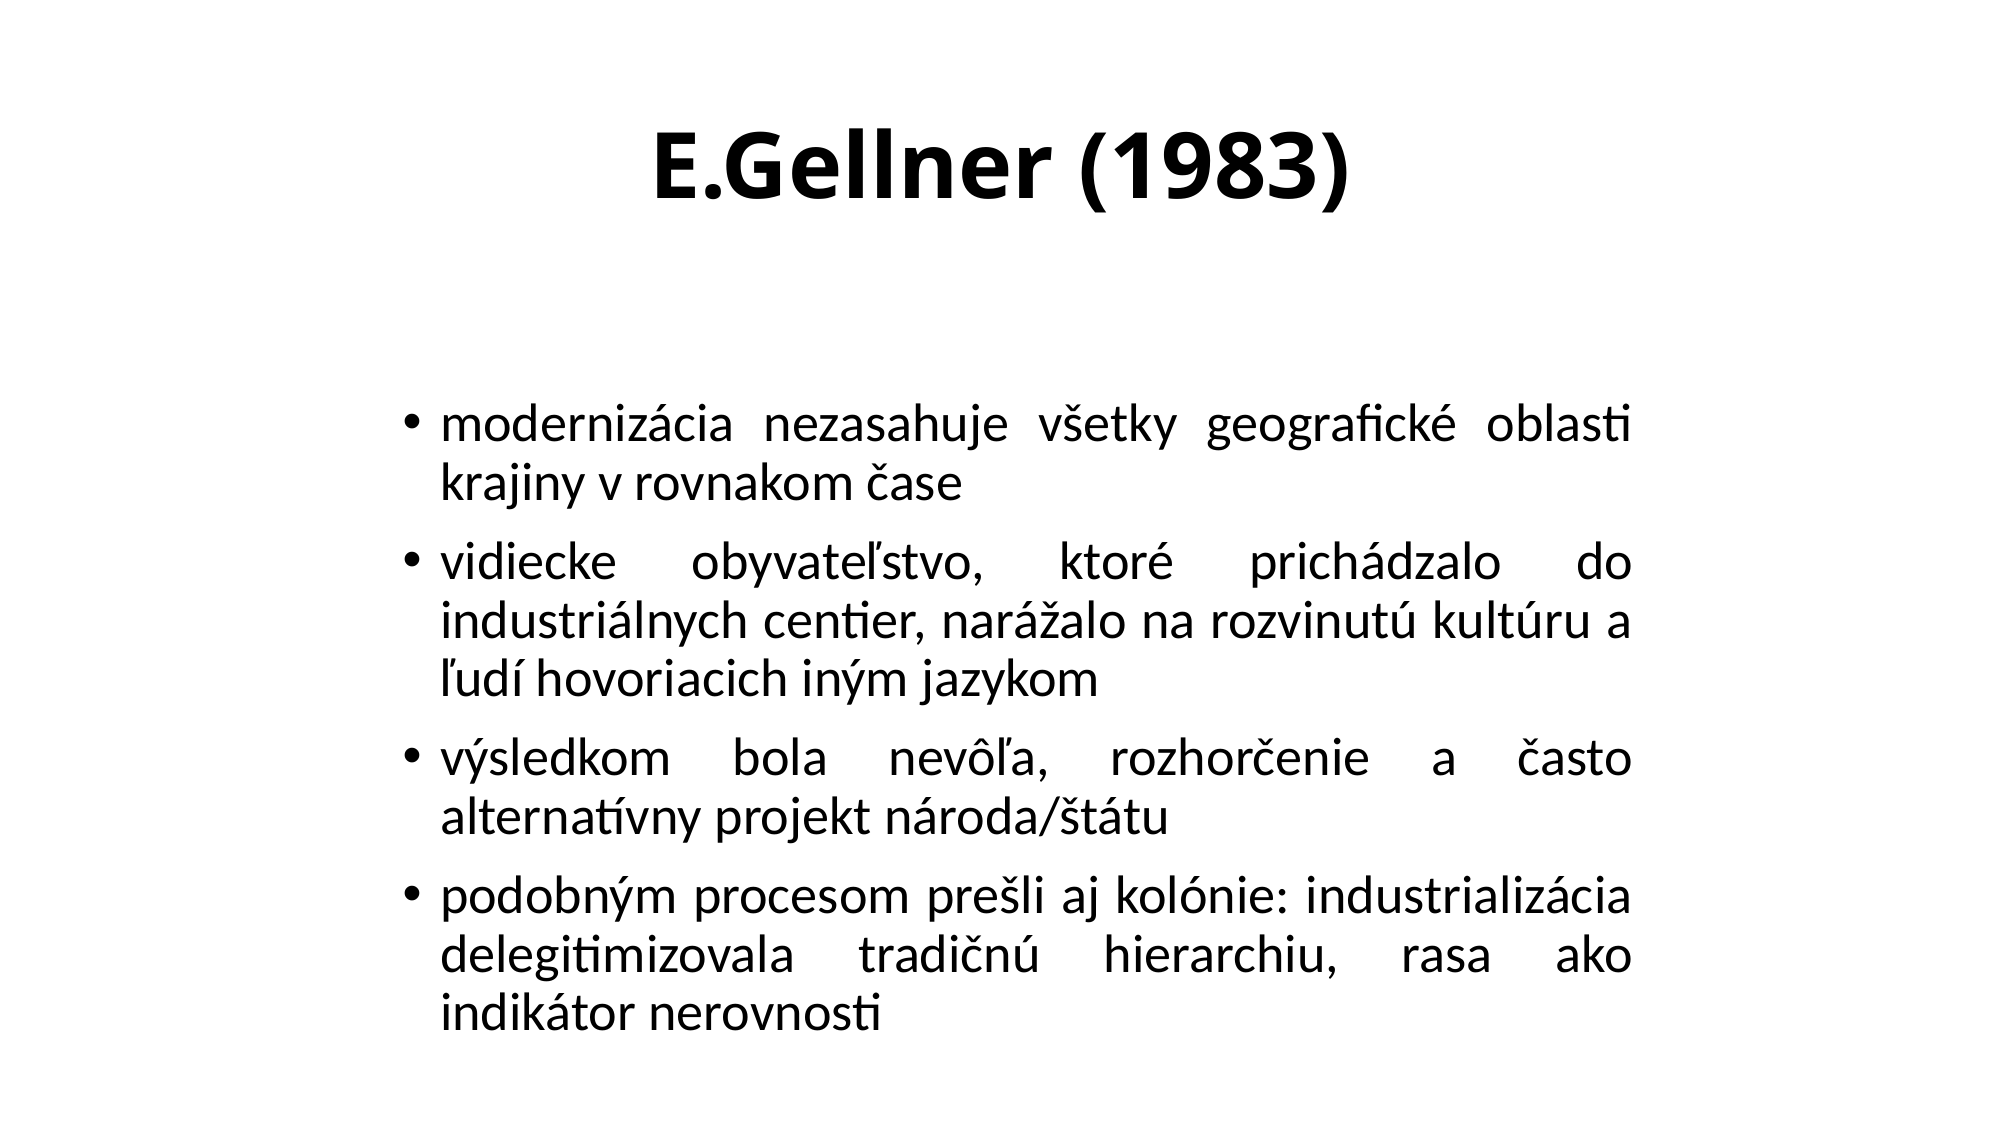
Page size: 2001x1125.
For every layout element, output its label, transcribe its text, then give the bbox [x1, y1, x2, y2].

title E.Gellner (1983) [137, 59, 1863, 278]
list modernizácia nezasahuje všetky geografické oblasti krajiny v rovnakom čase vidiecke obyvateľstvo, ktoré prichádzalo do industriálnych centier, narážalo na rozvinutú kultúru a ľudí hovoriacich iným jazykom výsledkom bola nevôľa, rozhorčenie a často alternatívny projekt národa/štátu podobným procesom prešli aj kolónie: industrializácia delegitimizovala tradičnú hierarchiu, rasa ako indikátor nerovnosti [387, 387, 1650, 1094]
